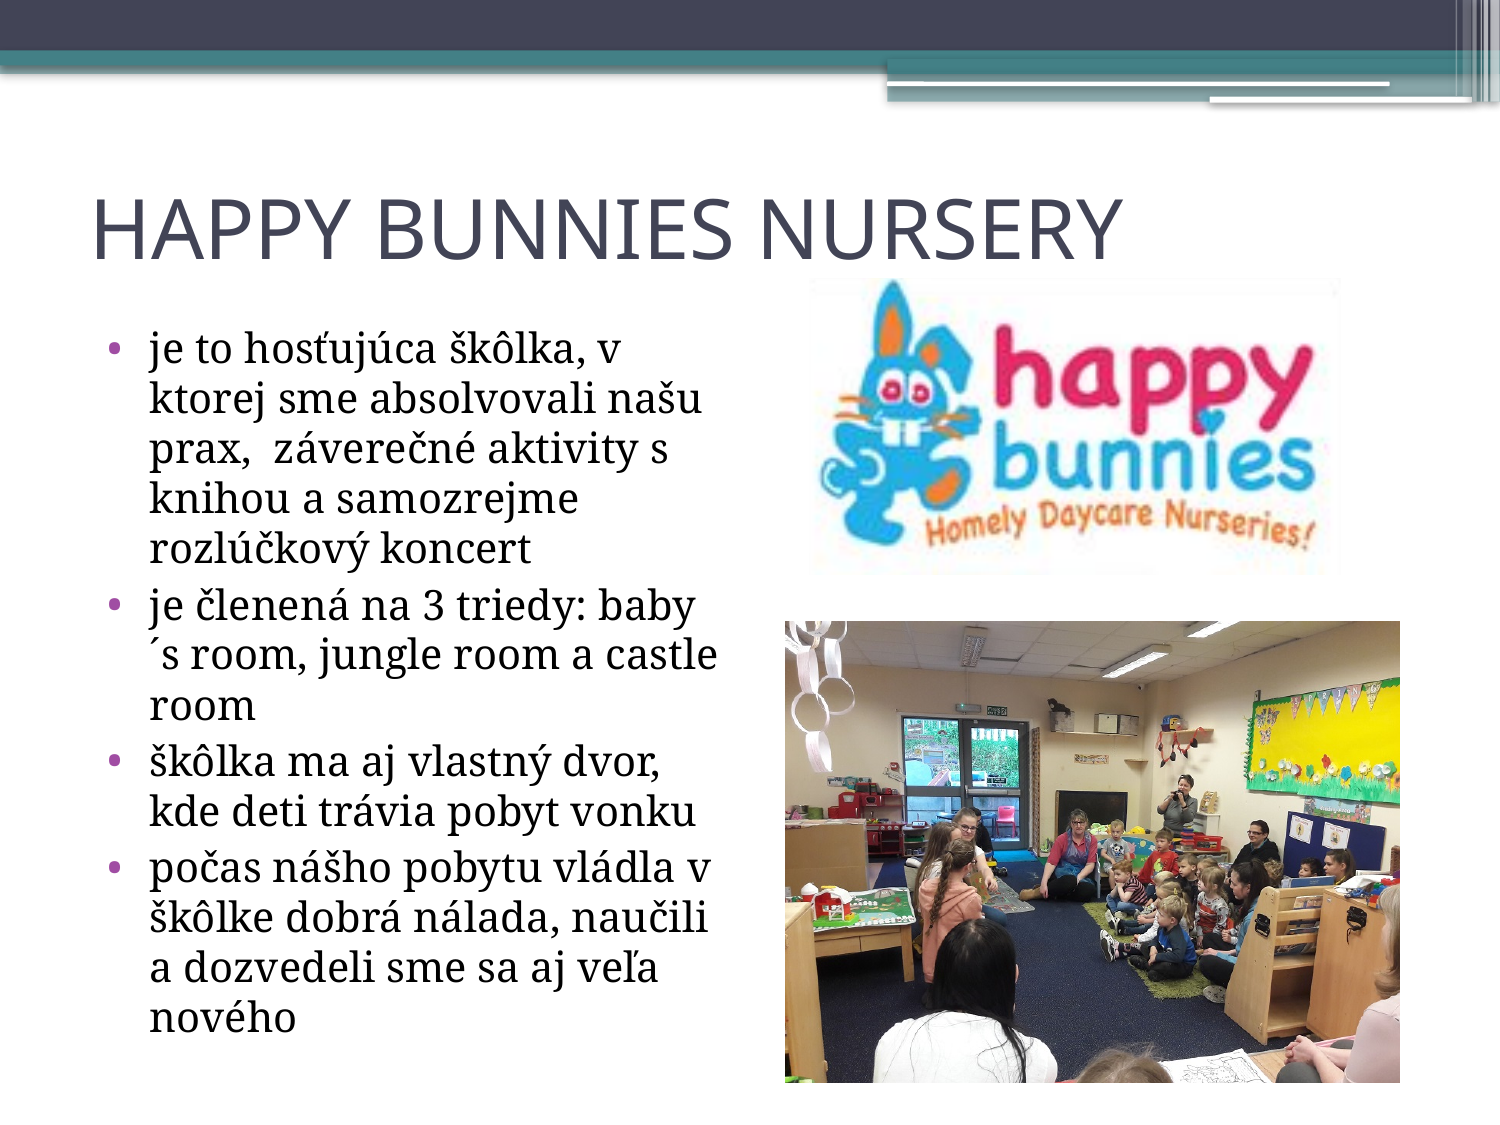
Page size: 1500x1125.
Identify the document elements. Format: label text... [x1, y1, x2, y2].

title HAPPY BUNNIES NURSERY [75, 160, 1425, 291]
picture [808, 278, 1341, 575]
picture [785, 621, 1400, 1083]
list je to hosťujúca škôlka, v ktorej sme absolvovali našu prax, záverečné aktivity s knihou a samozrejme rozlúčkový koncert je členená na 3 triedy: baby´s room, jungle room a castle room škôlka ma aj vlastný dvor, kde deti trávia pobyt vonku počas nášho pobytu vládla v škôlke dobrá nálada, naučili a dozvedeli sme sa aj veľa nového [75, 314, 738, 1112]
